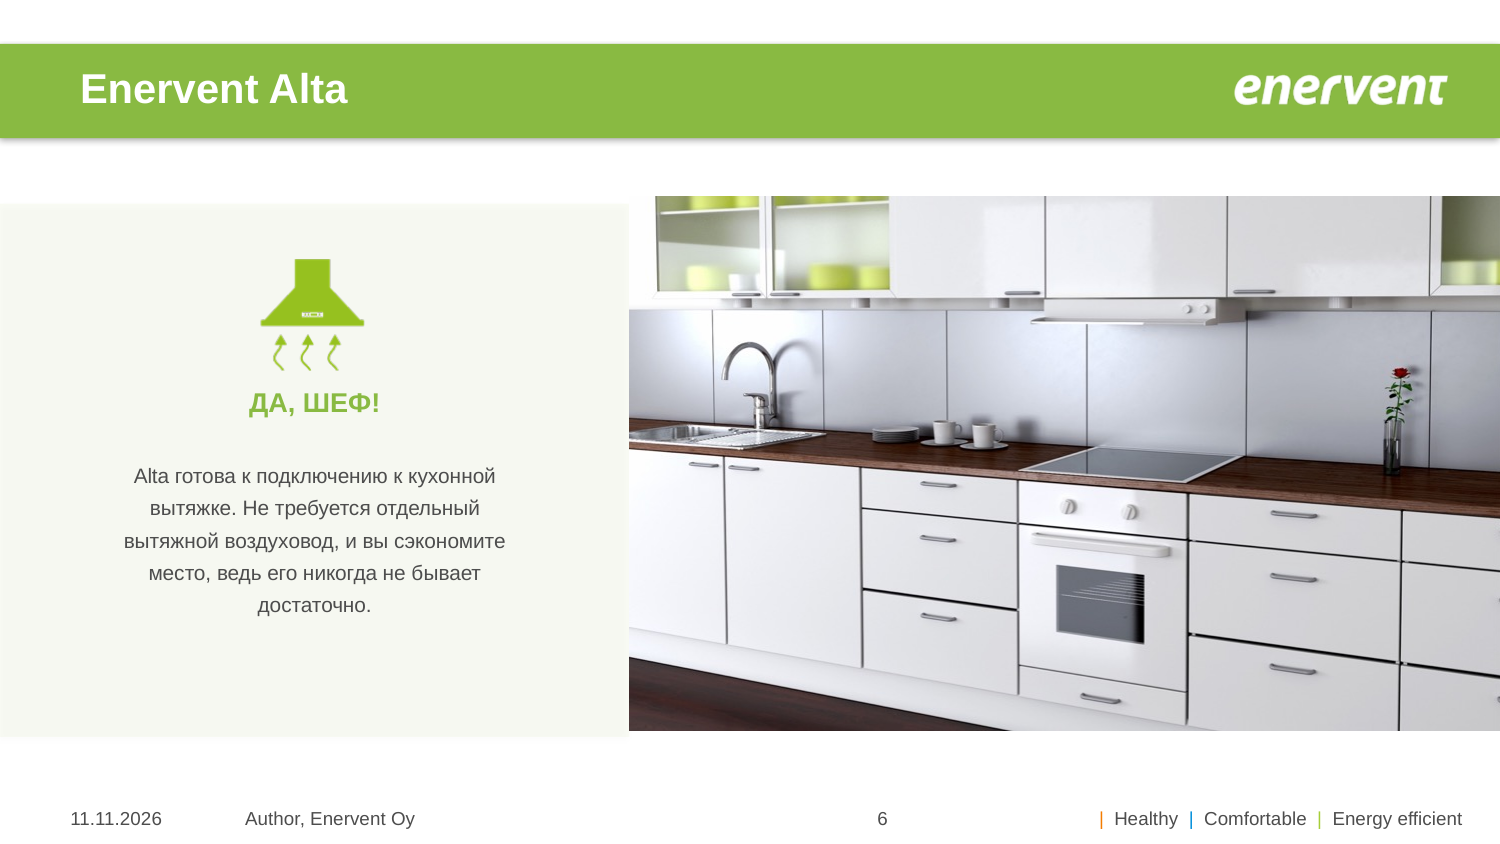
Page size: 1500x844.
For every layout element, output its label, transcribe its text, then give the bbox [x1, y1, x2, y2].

picture [628, 195, 1500, 731]
text_box [0, 203, 629, 738]
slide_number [55, 799, 221, 830]
picture [241, 246, 382, 386]
slide_number 6 [797, 799, 903, 830]
text_box ДА, ШЕФ! Alta готова к подключению к кухонной вытяжке. Не требуется отдельный вытяжной воздуховод, и вы сэкономите место, ведь его никогда не бывает достаточно. [107, 385, 522, 675]
footer Author, Enervent Oy [230, 799, 786, 830]
title Enervent Alta [64, 58, 1199, 121]
picture [1234, 74, 1449, 108]
